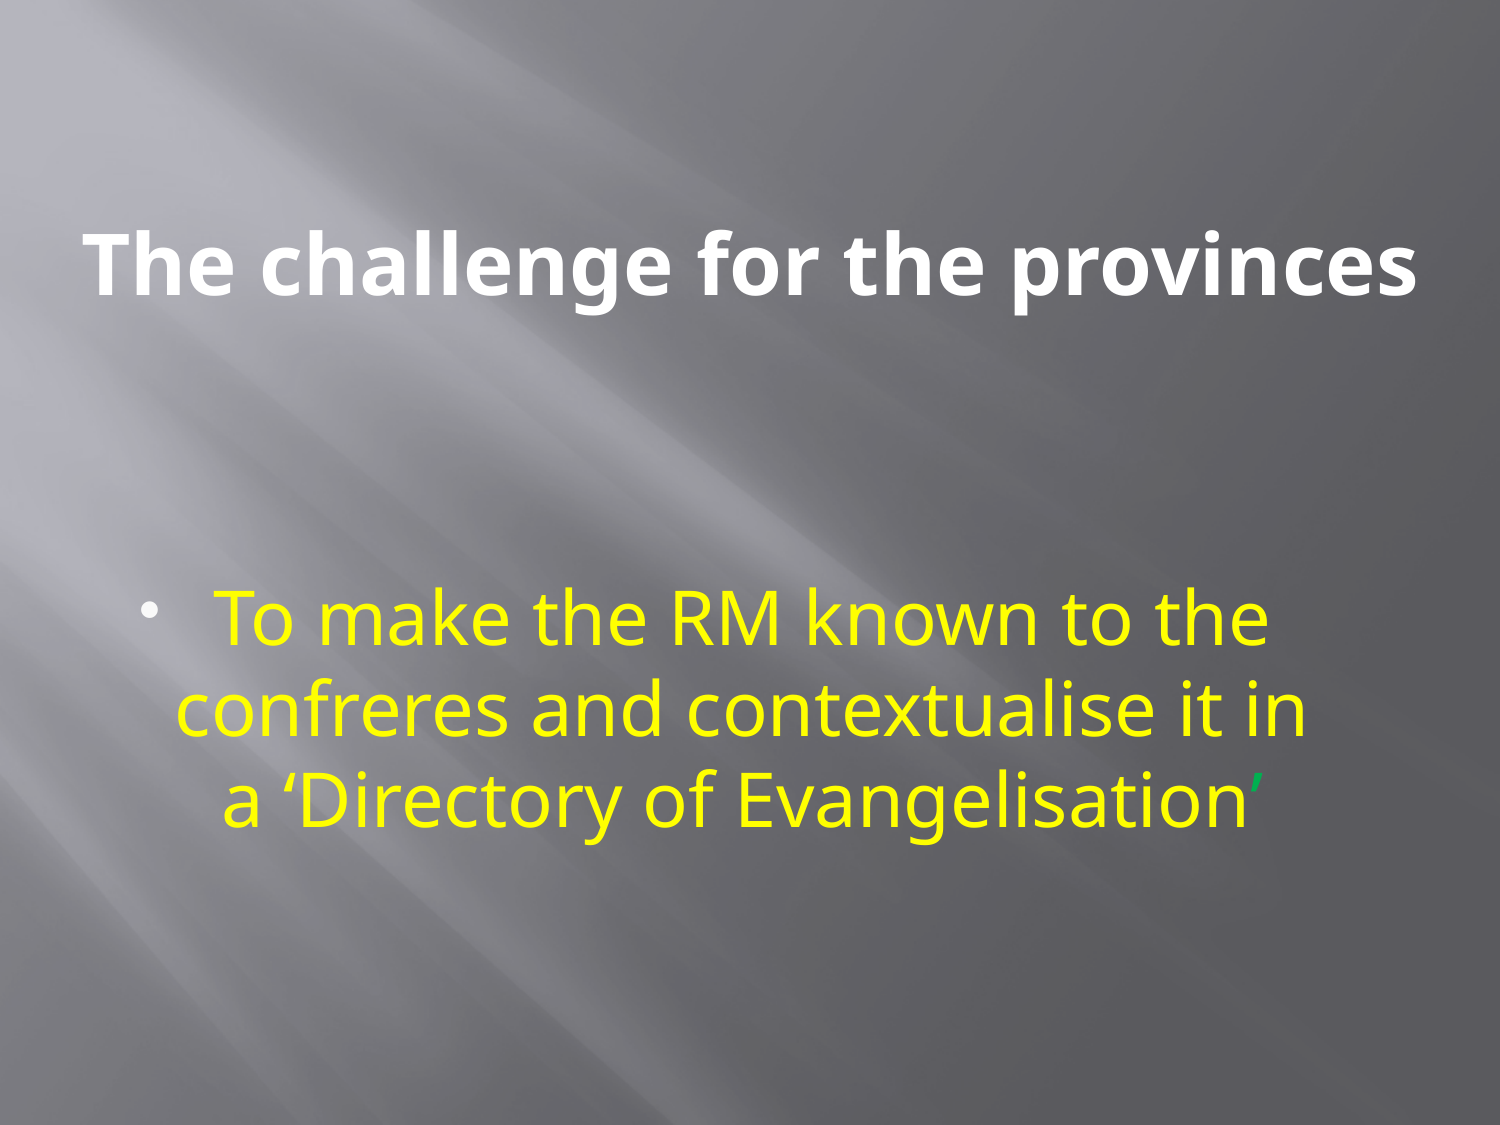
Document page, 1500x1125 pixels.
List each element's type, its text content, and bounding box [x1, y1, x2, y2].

title The challenge for the provinces [64, 78, 1459, 445]
list To make the RM known to the confreres and contextualise it in a ‘Directory of Evangelisation’ [76, 562, 1327, 858]
